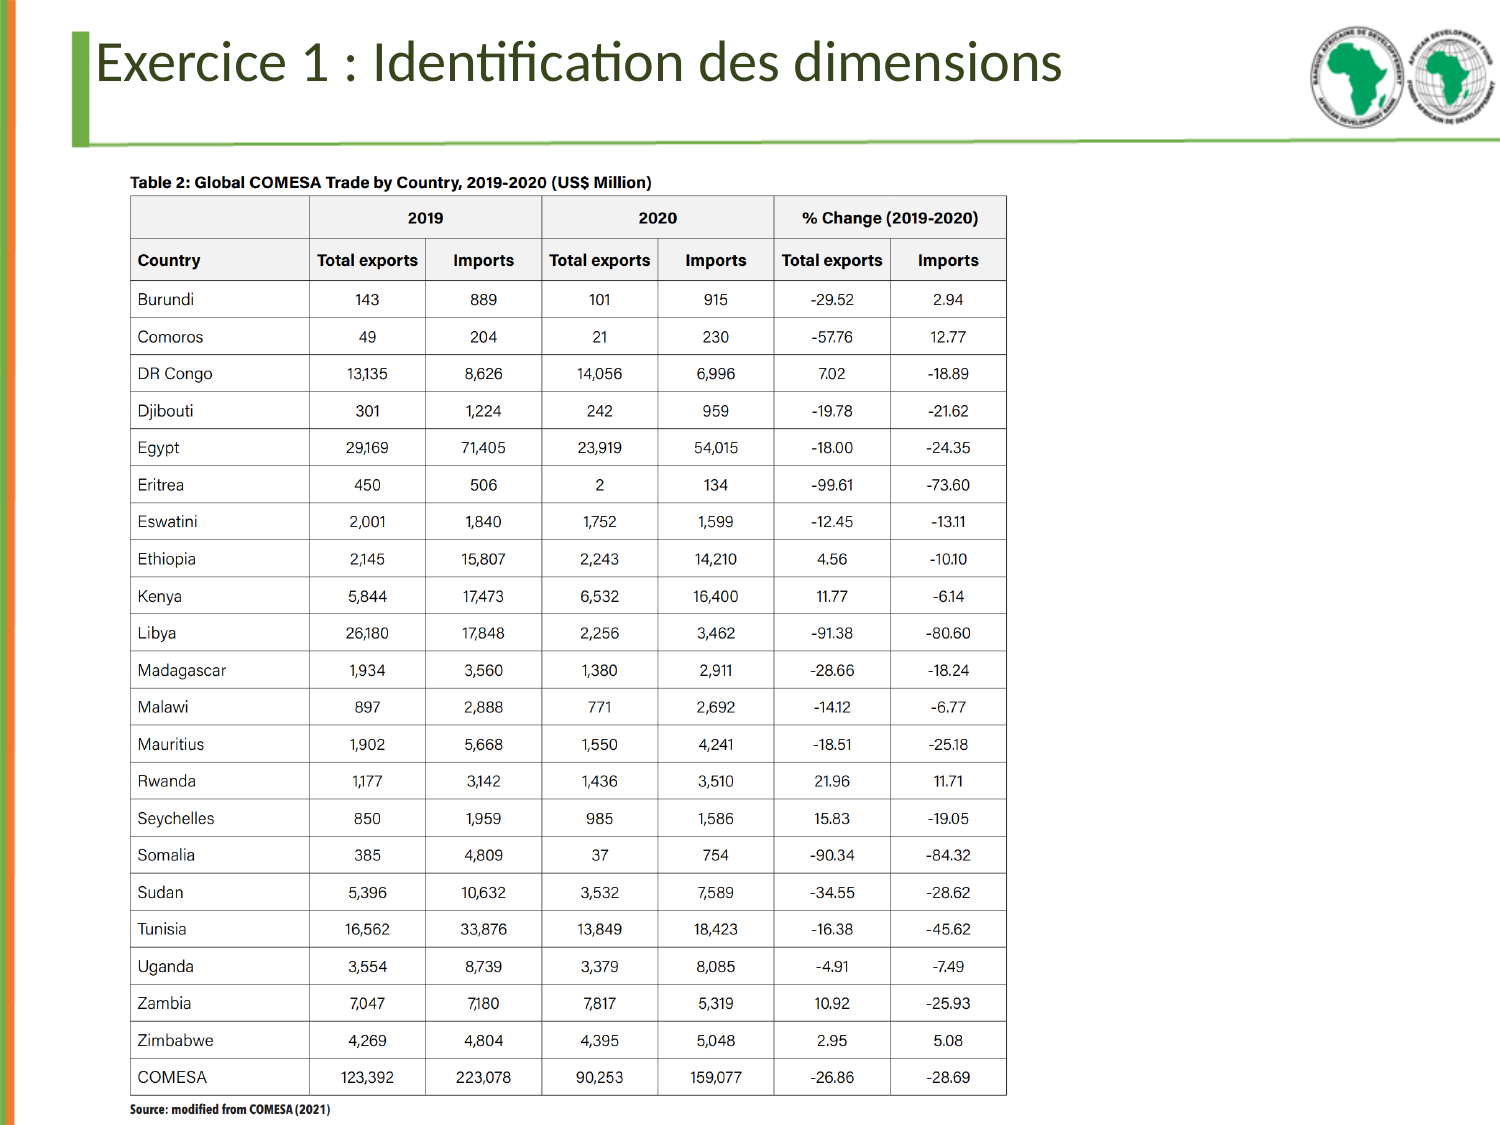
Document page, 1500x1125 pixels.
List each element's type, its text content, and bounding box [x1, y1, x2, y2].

title Exercice 1 : Identification des dimensions [0, 0, 1262, 187]
picture [0, 0, 1500, 1125]
